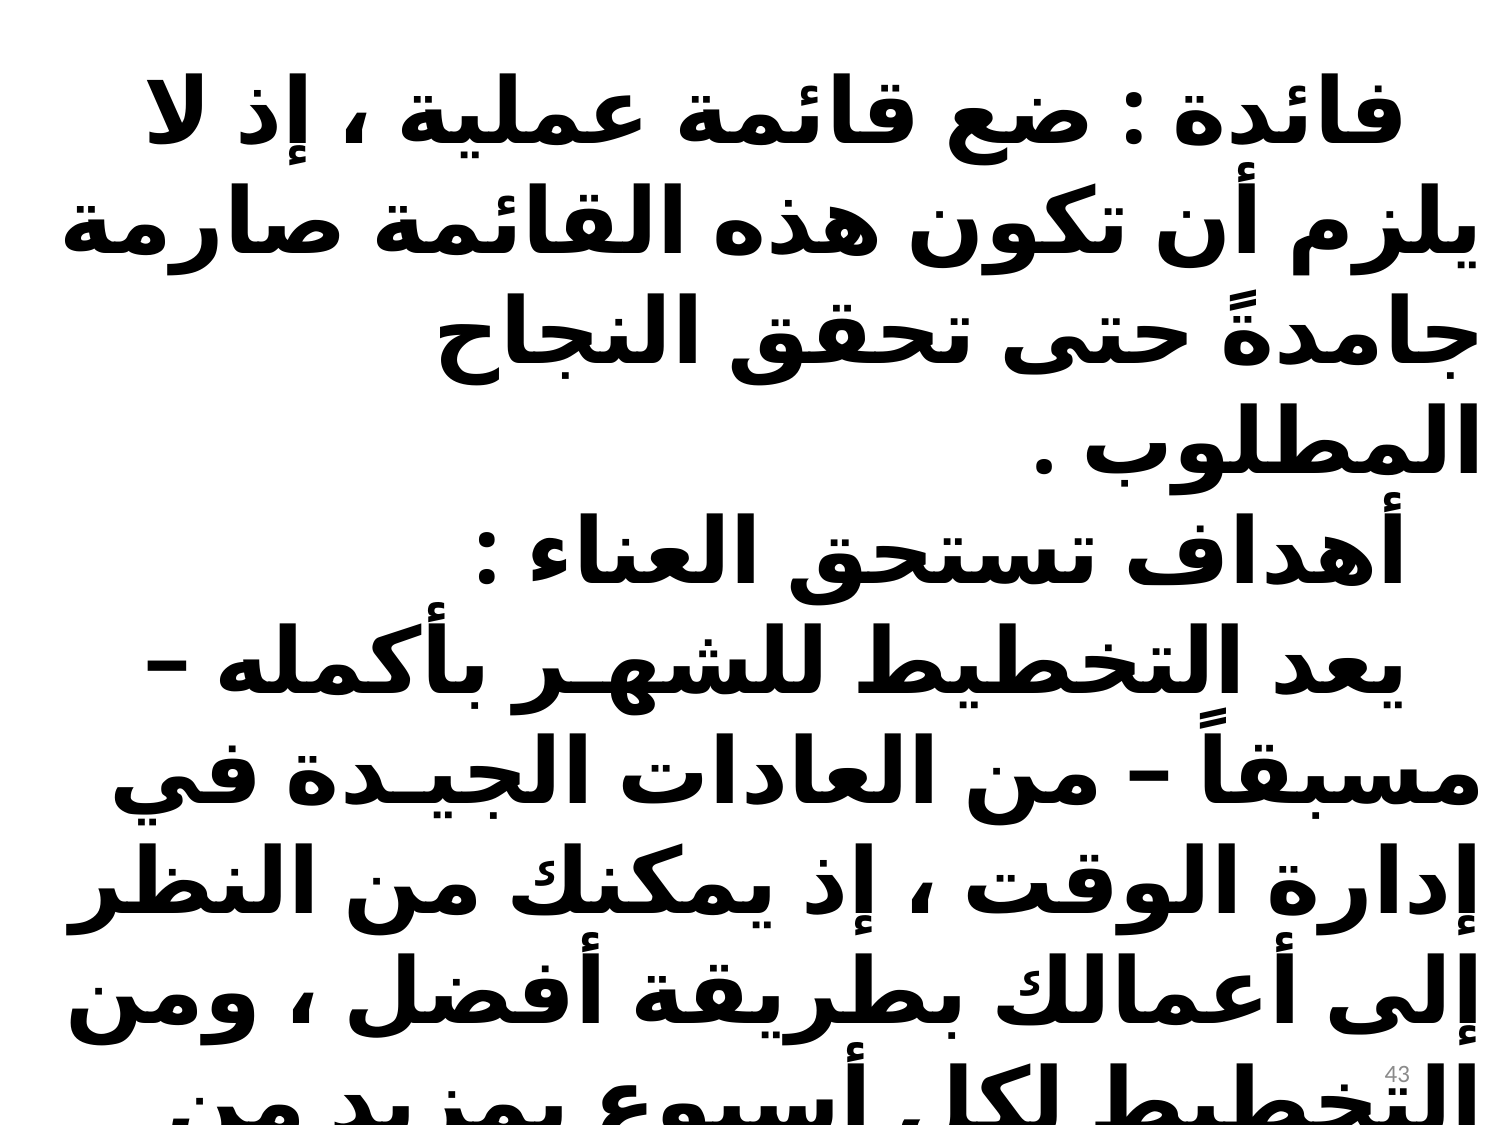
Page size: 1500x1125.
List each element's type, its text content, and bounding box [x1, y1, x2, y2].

text_box فائدة : ضع قائمة عملية ، إذ لا يلزم أن تكون هذه القائمة صارمة جامدةً حتى تحقق النجاح المطلوب . أهداف تستحق العناء : يعد التخطيط للشهـر بأكمله – مسبقاً – من العادات الجيـدة في إدارة الوقت ، إذ يمكنك من النظر إلى أعمالك بطريقة أفضل ، ومن التخطيط لكل أسبوع بمزيد من الدقة والتفصيل . [0, 0, 1500, 1125]
